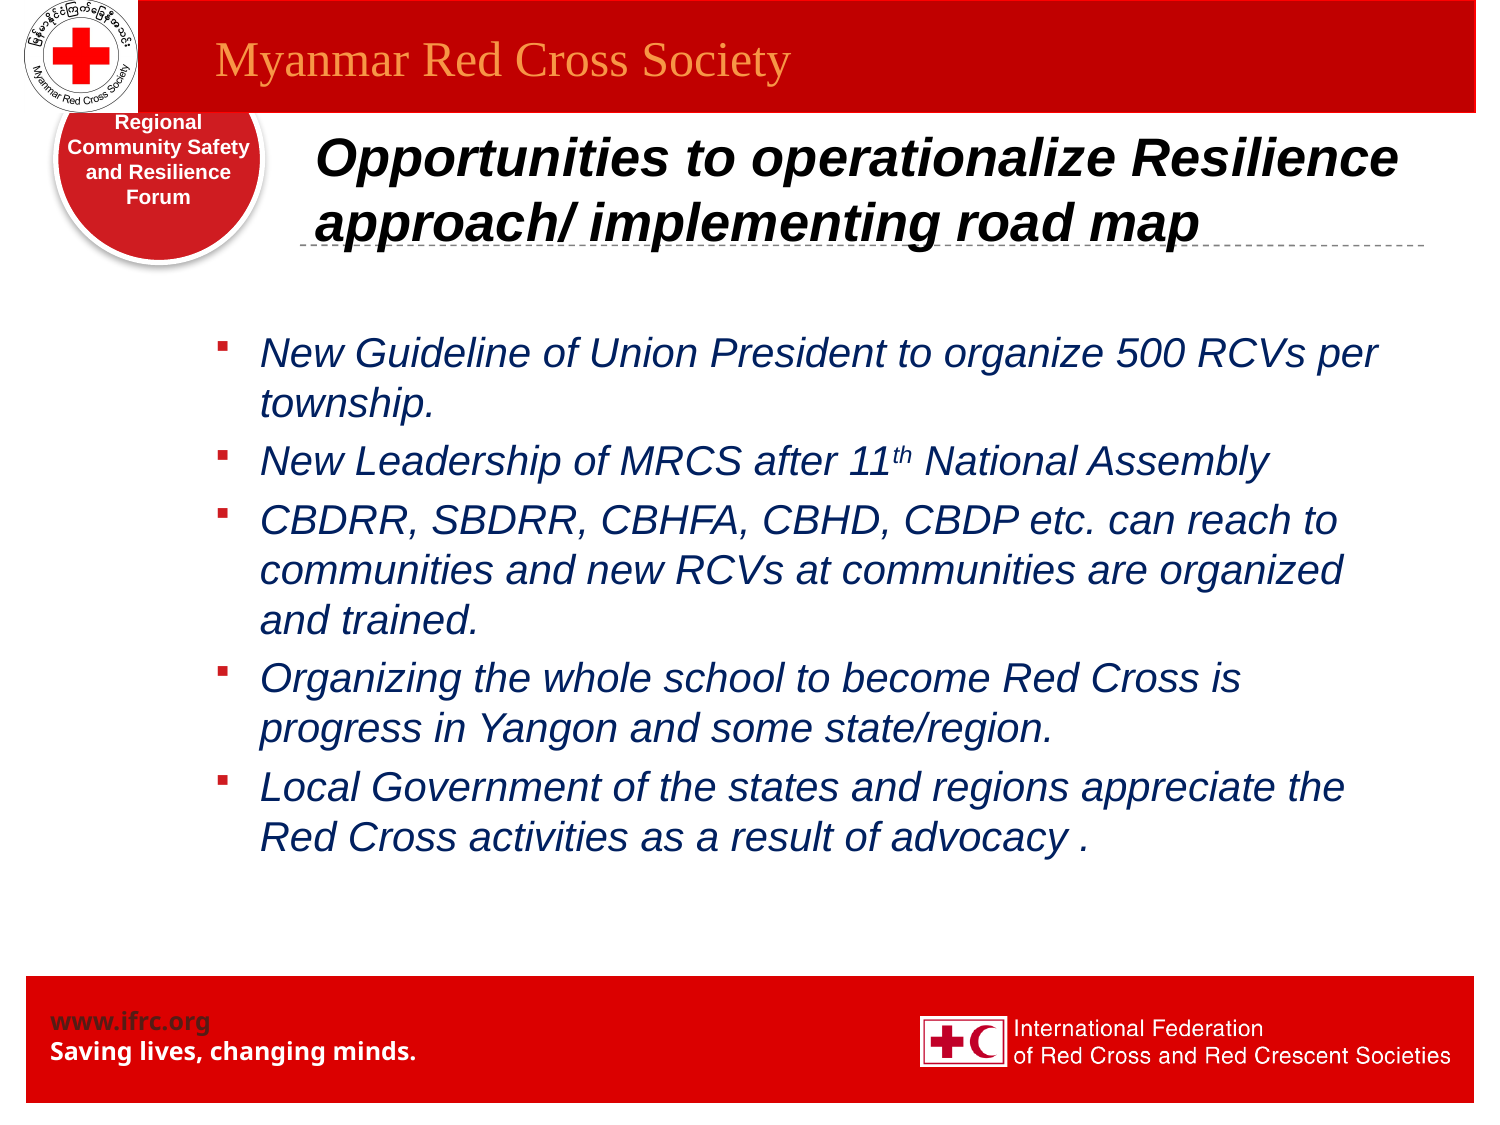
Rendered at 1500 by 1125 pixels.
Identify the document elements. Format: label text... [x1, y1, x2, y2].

title Opportunities to operationalize Resilience approach/ implementing road map [300, 113, 1425, 275]
list New Guideline of Union President to organize 500 RCVs per township. New Leadership of MRCS after 11th National Assembly CBDRR, SBDRR, CBHFA, CBHD, CBDP etc. can reach to communities and new RCVs at communities are organized and trained. Organizing the whole school to become Red Cross is progress in Yangon and some state/region. Local Government of the states and regions appreciate the Red Cross activities as a result of advocacy . [200, 275, 1425, 963]
text_box Myanmar Red Cross Society [138, 0, 1475, 113]
picture [920, 1016, 1450, 1067]
picture [24, 0, 138, 113]
